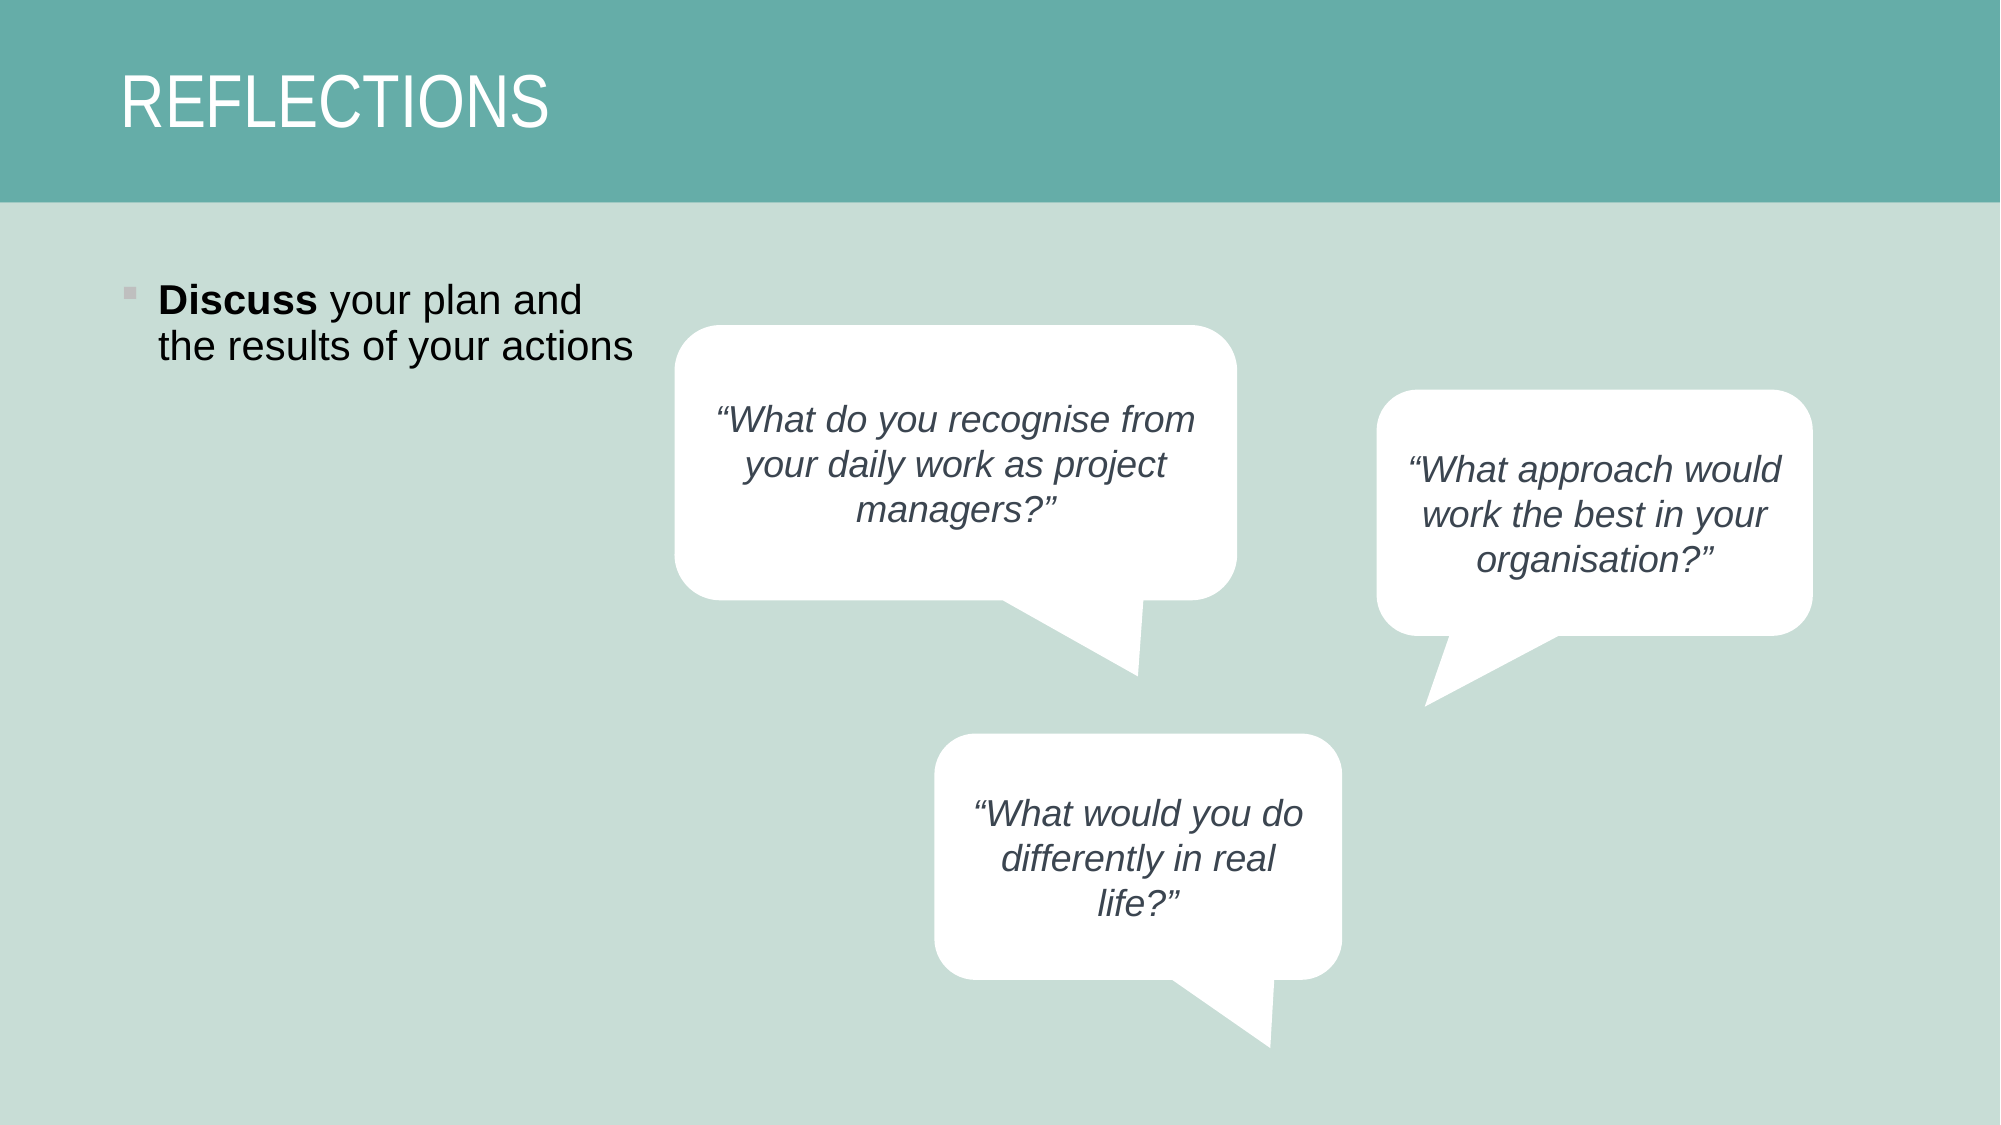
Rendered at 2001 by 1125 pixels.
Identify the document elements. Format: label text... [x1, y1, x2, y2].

list Discuss your plan and the results of your actions [105, 271, 664, 1045]
text_box “What approach would work the best in your organisation?” [1375, 388, 1814, 708]
text_box “What do you recognise from your daily work as project managers?” [673, 324, 1239, 678]
title REFLECTIONS [105, 13, 1893, 192]
text_box “What would you do differently in real life?” [933, 732, 1344, 1049]
